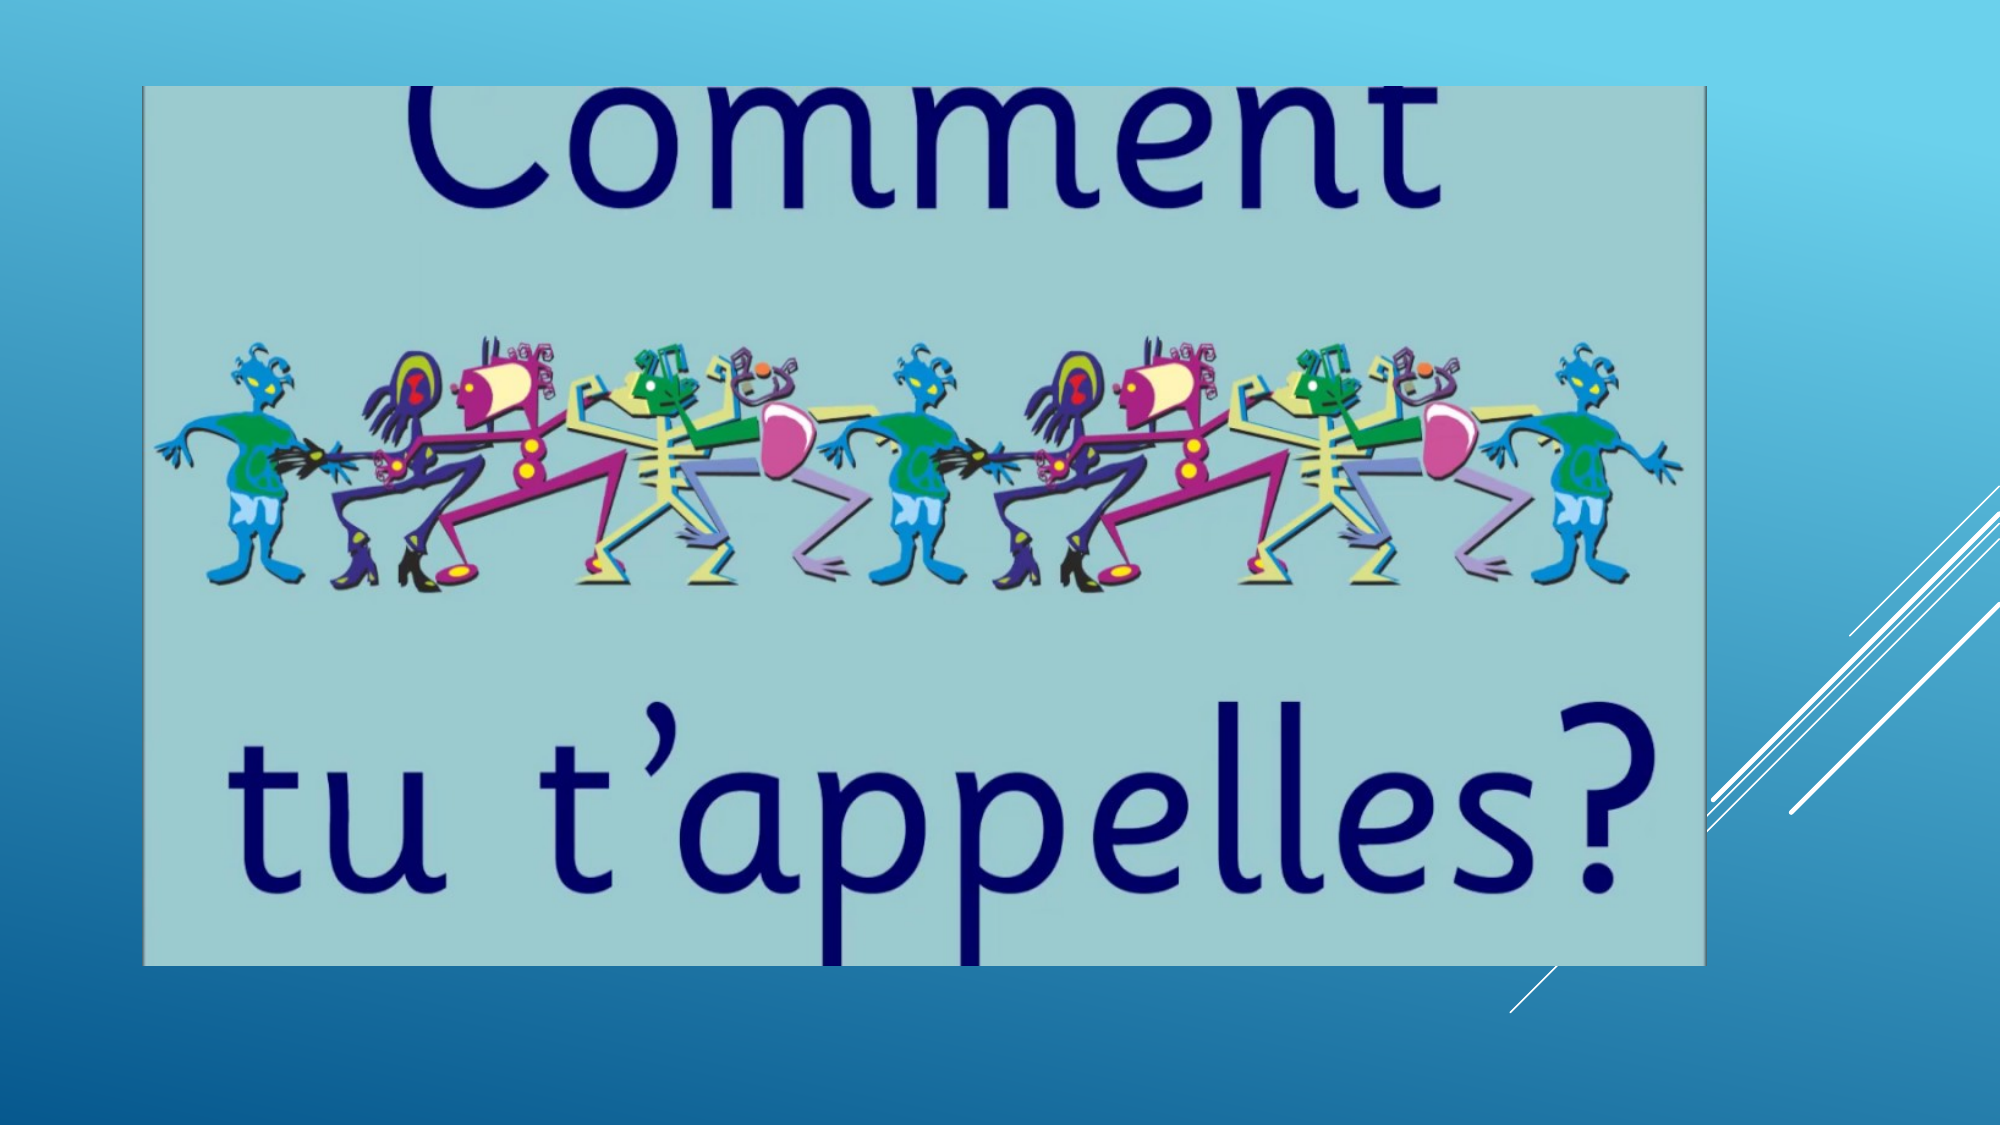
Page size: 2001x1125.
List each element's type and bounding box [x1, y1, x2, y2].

picture [142, 85, 1707, 966]
